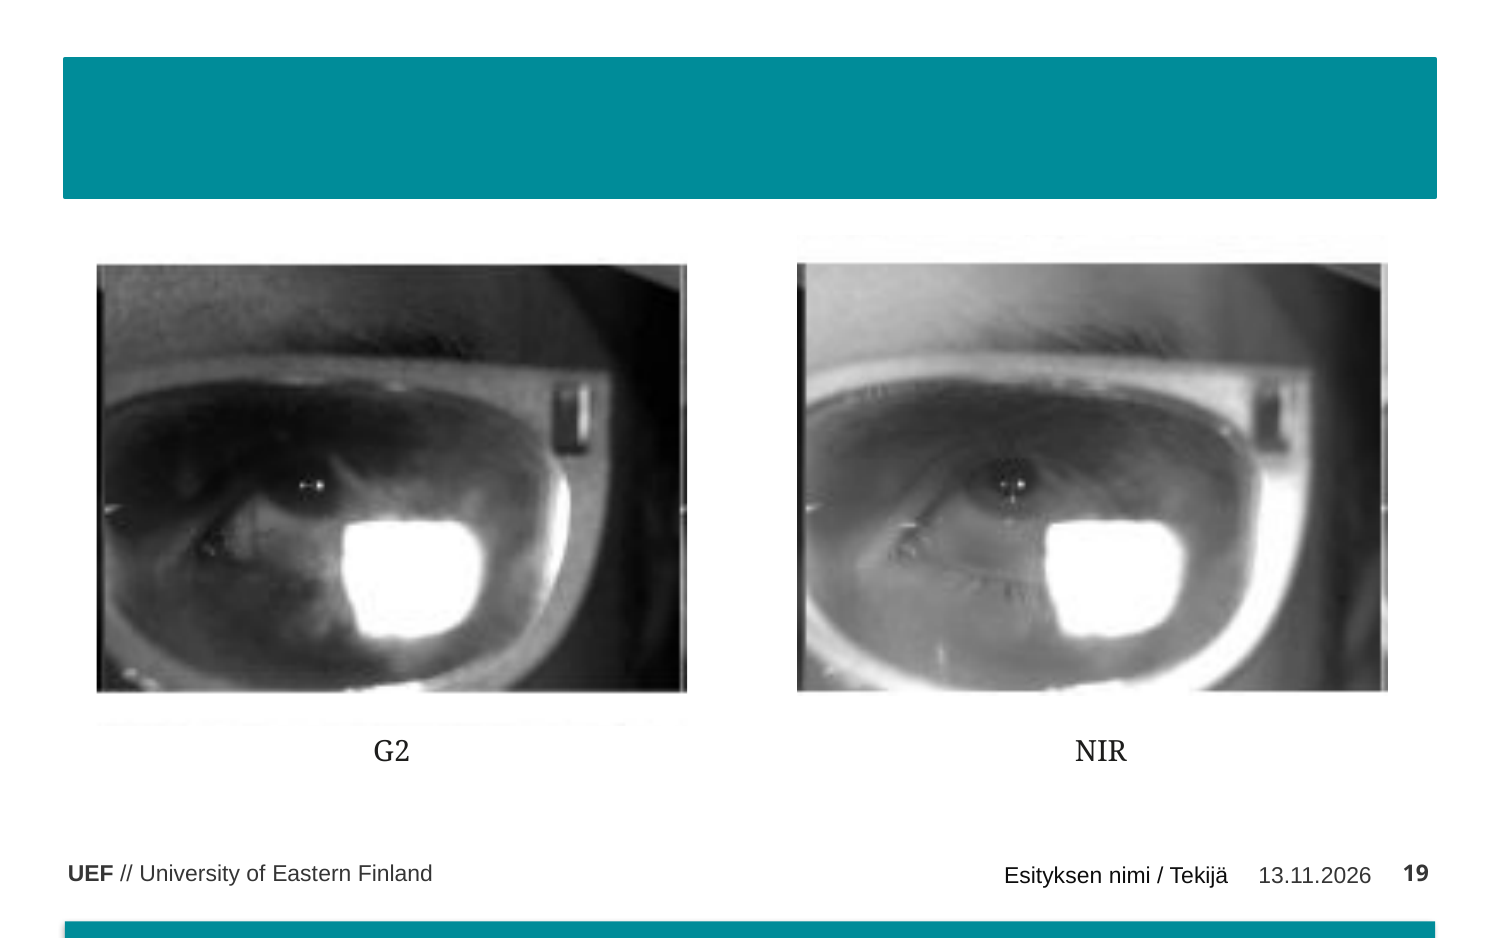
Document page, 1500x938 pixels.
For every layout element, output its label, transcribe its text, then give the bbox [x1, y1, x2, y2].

text_box G2 [358, 734, 426, 775]
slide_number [1229, 857, 1373, 892]
text_box [63, 57, 1437, 199]
picture [96, 235, 688, 726]
footer Esityksen nimi / Tekijä [500, 857, 1229, 892]
text_box NIR [1060, 734, 1143, 775]
picture [796, 235, 1389, 726]
slide_number 19 [1369, 855, 1430, 890]
